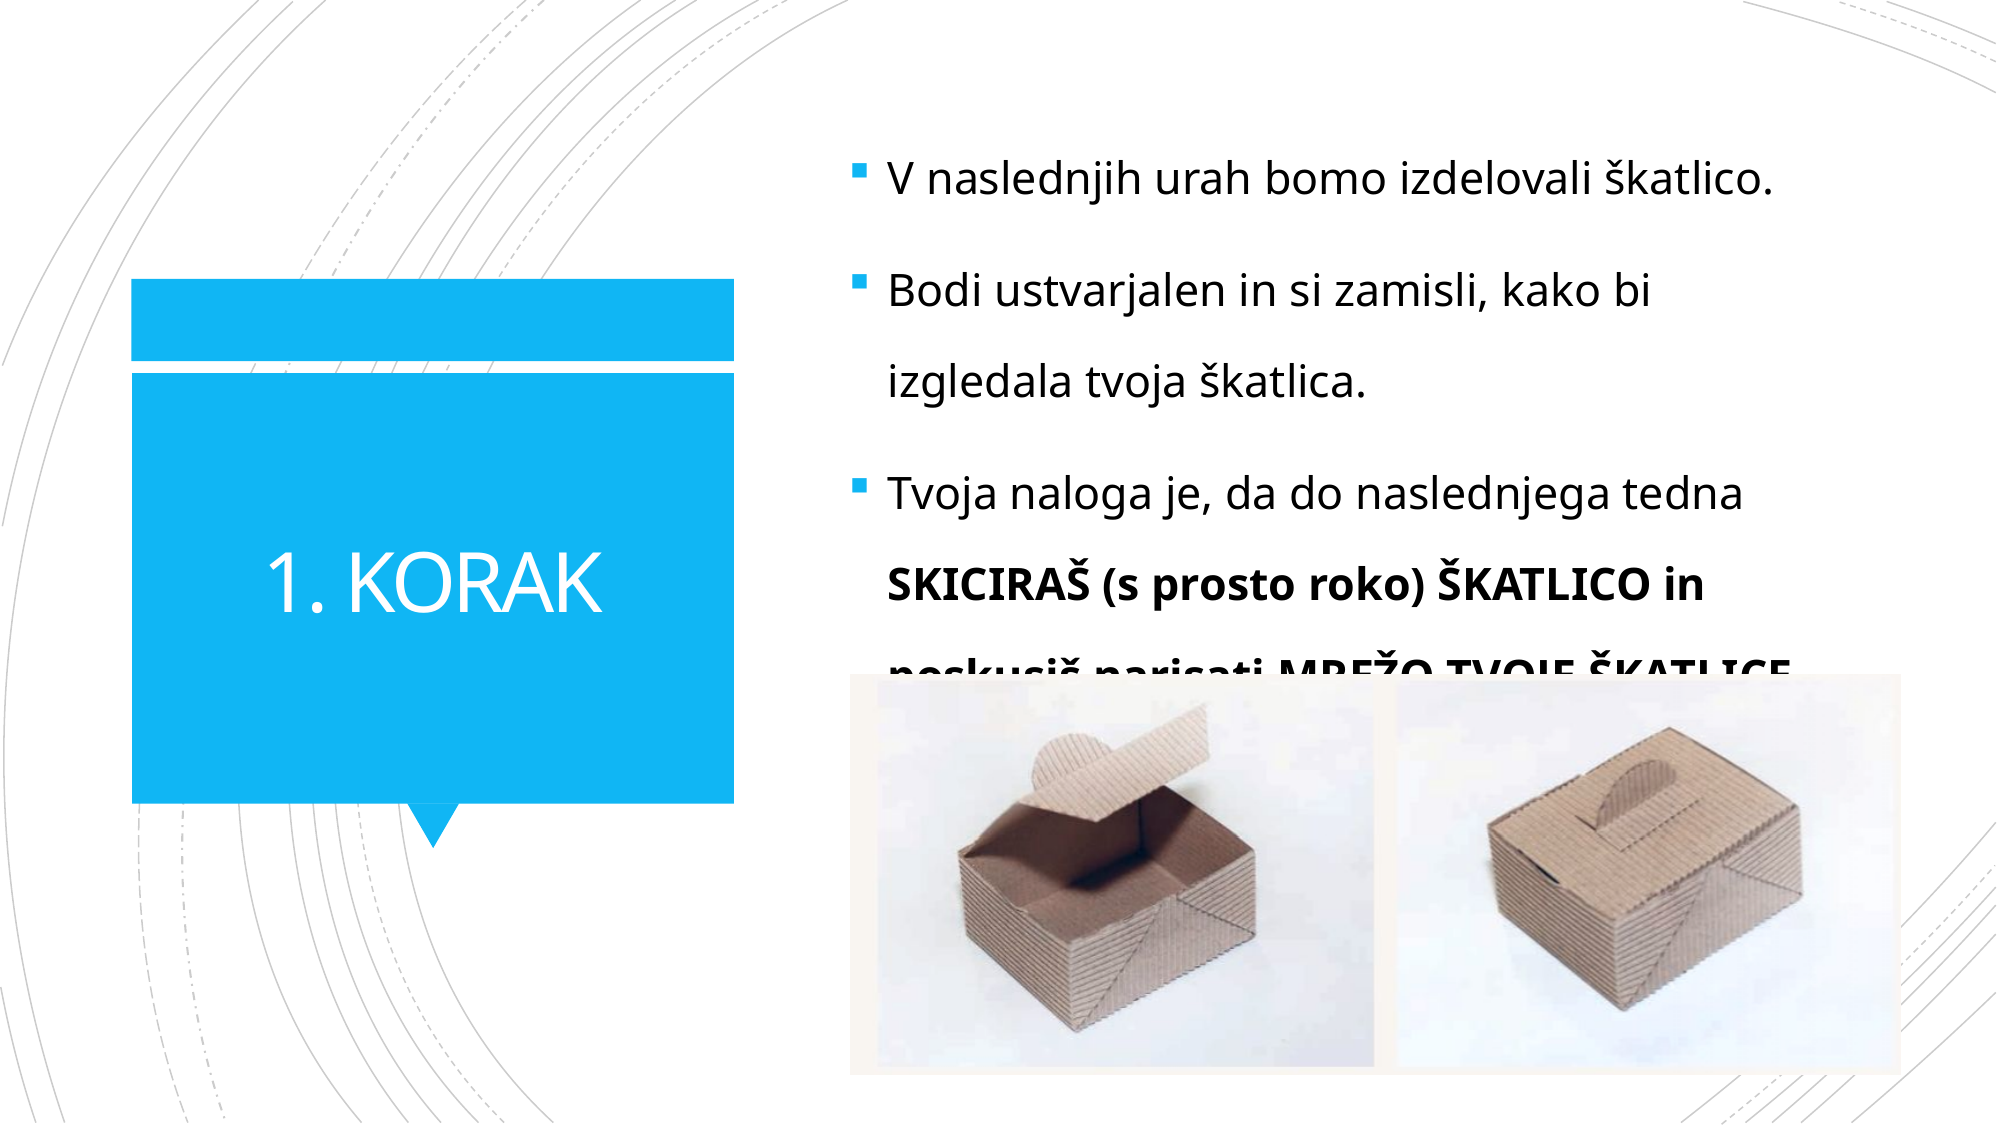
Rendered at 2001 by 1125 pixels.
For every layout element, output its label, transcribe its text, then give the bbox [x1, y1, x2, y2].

list V naslednjih urah bomo izdelovali škatlico. Bodi ustvarjalen in si zamisli, kako bi izgledala tvoja škatlica. Tvoja naloga je, da do naslednjega tedna SKICIRAŠ (s prosto roko) ŠKATLICO in poskusiš narisati MREŽO TVOJE ŠKATLICE. [833, 104, 1864, 710]
title 1. KORAK [145, 385, 720, 789]
picture [850, 673, 1901, 1076]
